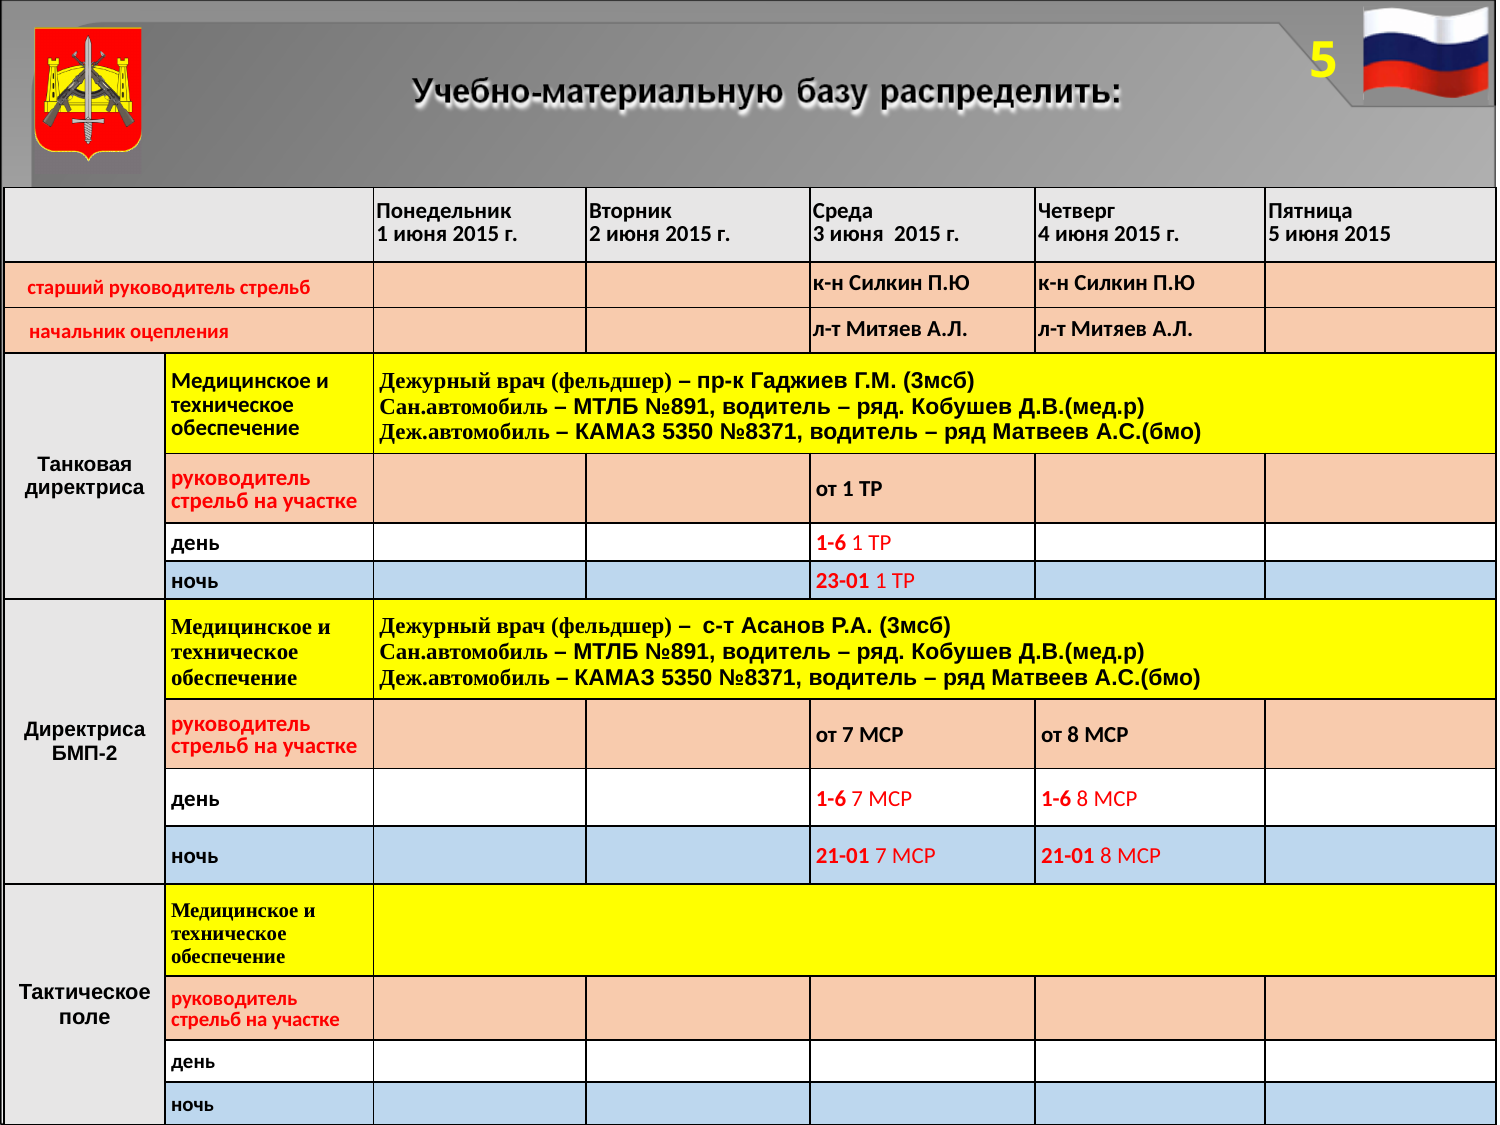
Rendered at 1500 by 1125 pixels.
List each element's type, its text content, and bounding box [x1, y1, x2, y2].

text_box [33, 26, 145, 177]
text_box 5 [1496, 20, 1500, 103]
picture [0, 0, 1496, 1125]
